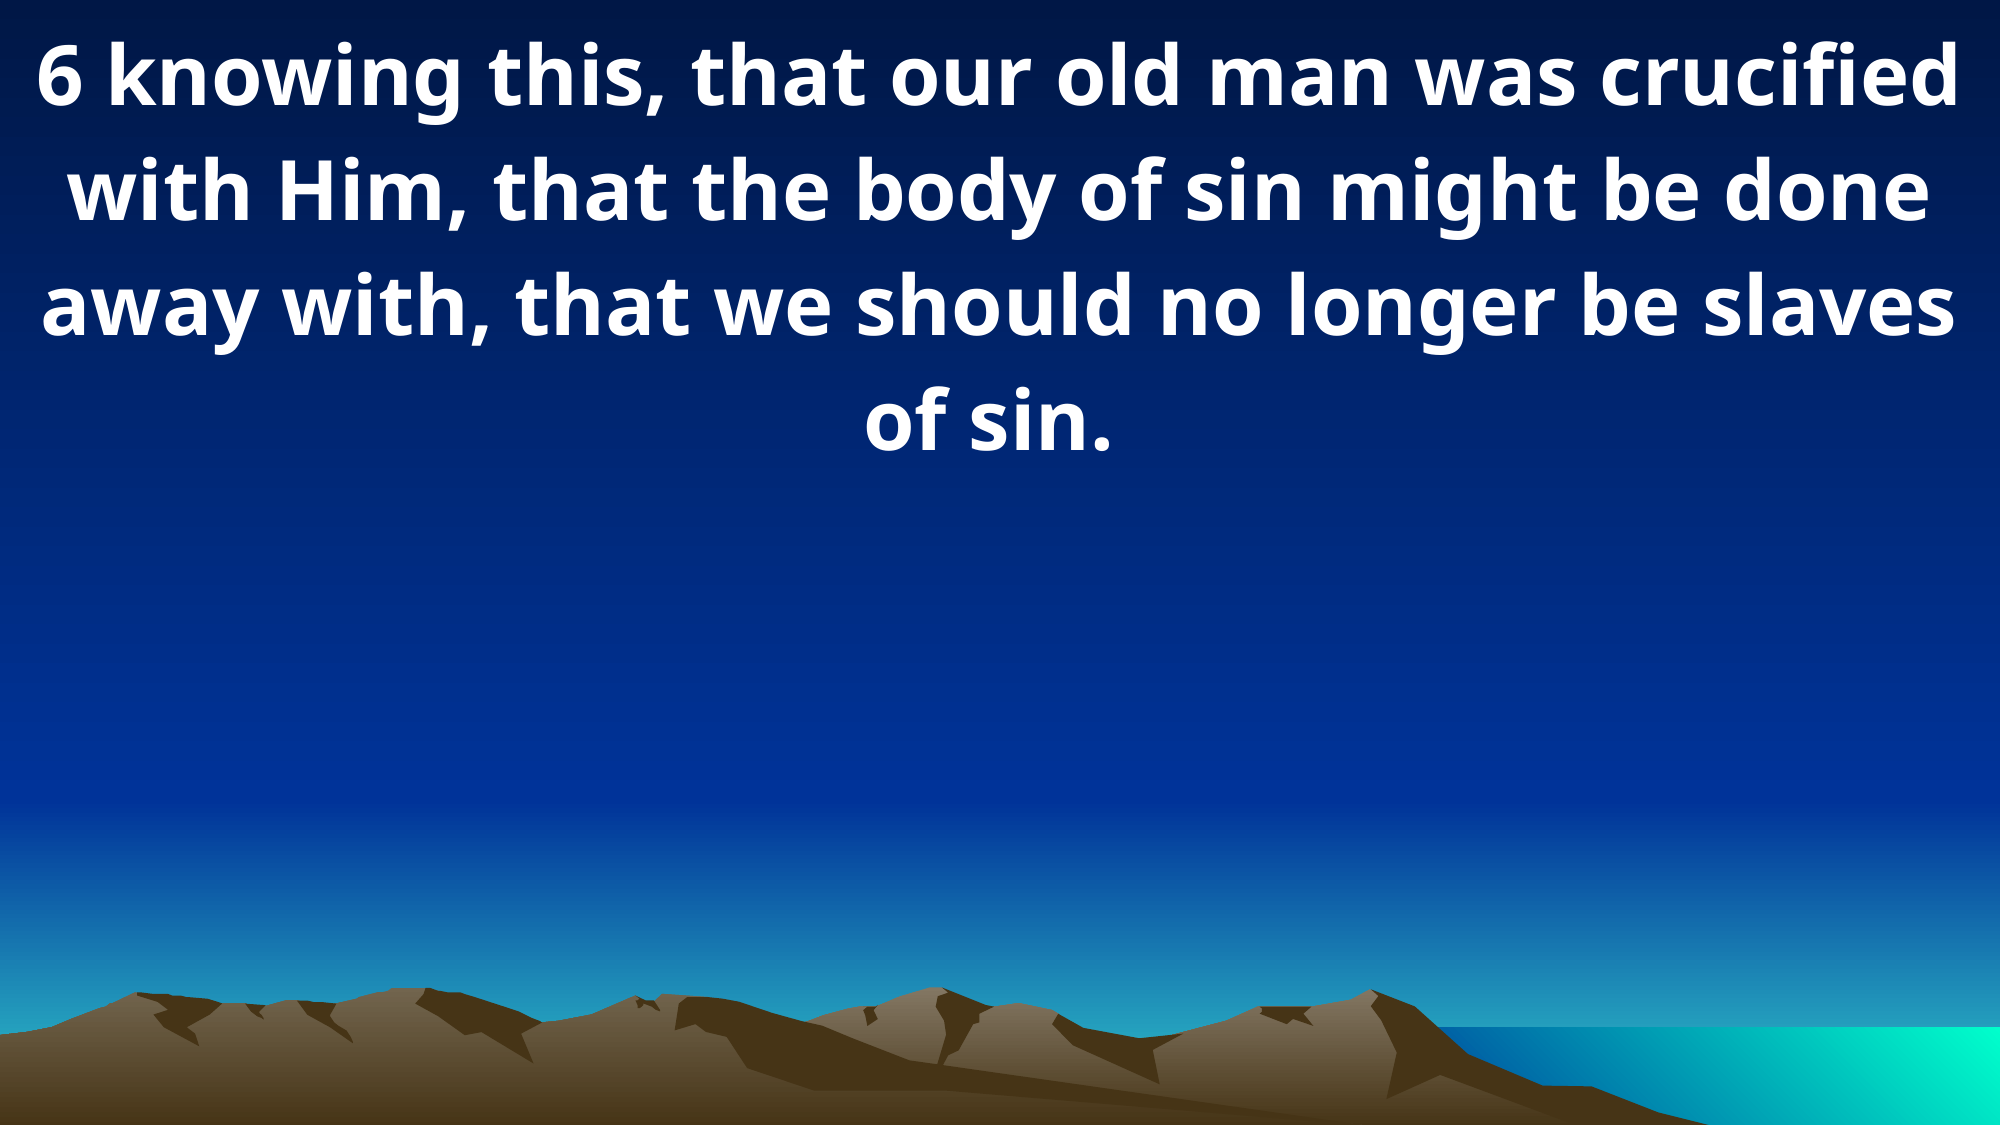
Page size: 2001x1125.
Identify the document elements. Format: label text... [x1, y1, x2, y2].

text_box 6 knowing this, that our old man was crucified with Him, that the body of sin might be done away with, that we should no longer be slaves of sin. [0, 0, 2000, 988]
